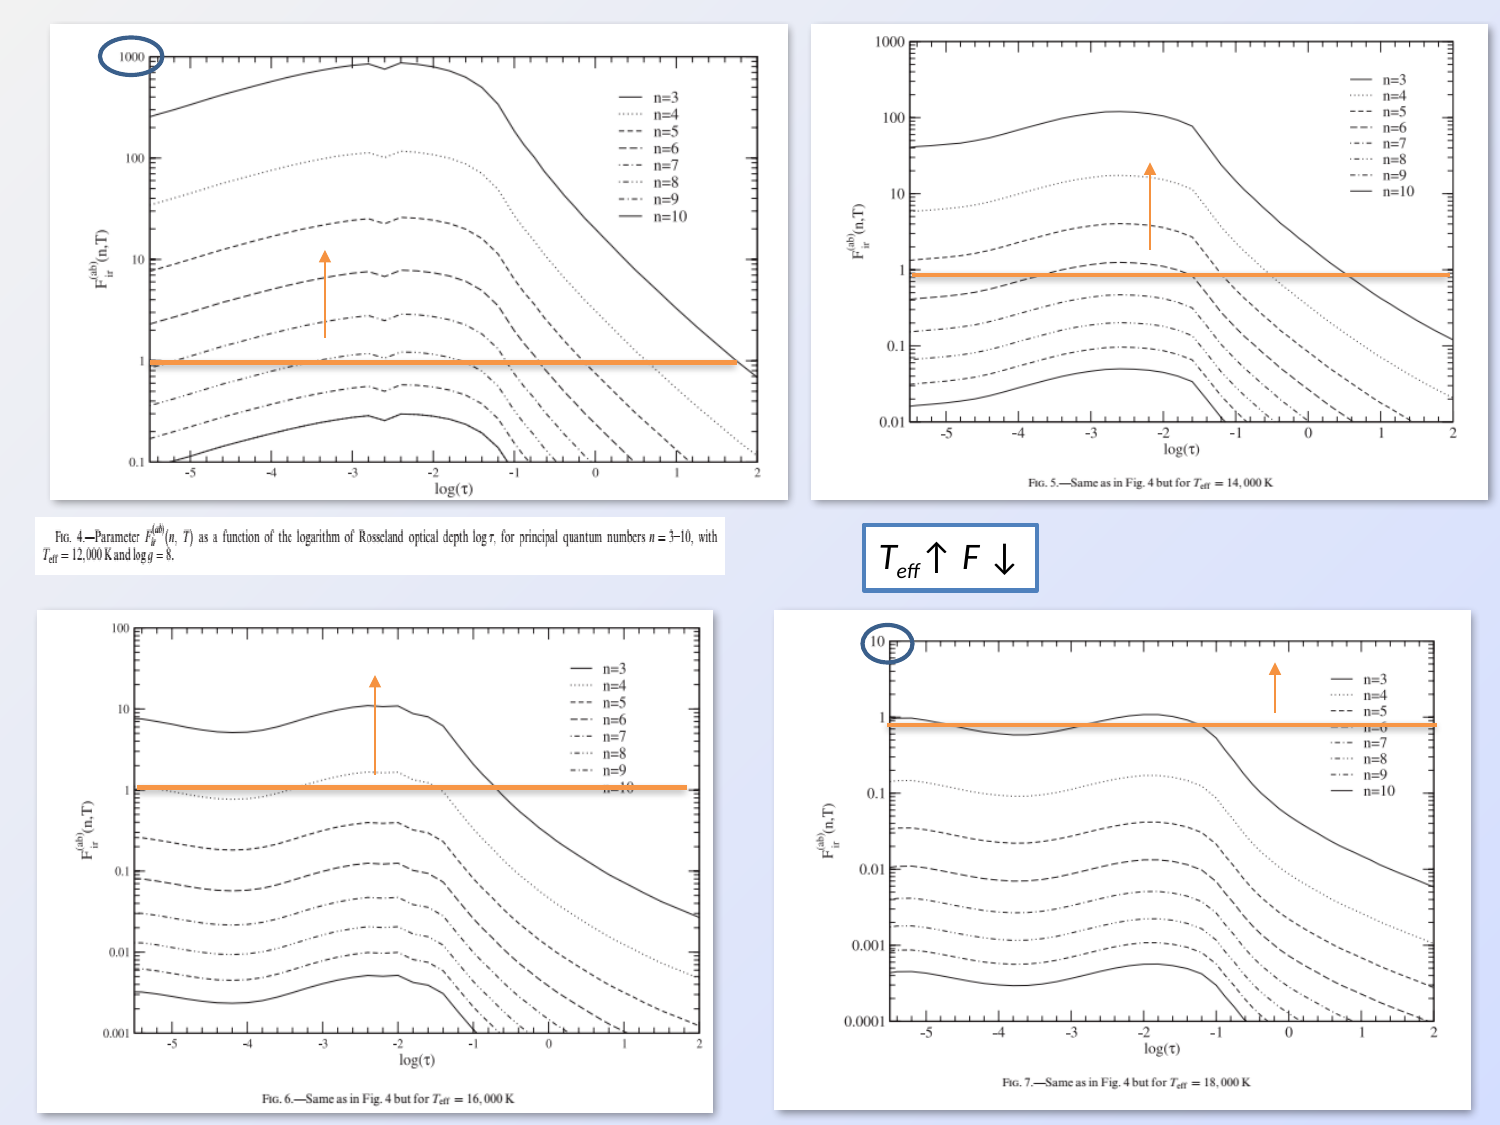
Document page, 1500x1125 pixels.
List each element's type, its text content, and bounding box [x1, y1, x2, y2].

picture [37, 609, 713, 1113]
picture [811, 24, 1488, 501]
picture [774, 609, 1471, 1110]
picture [49, 24, 788, 501]
text_box Teff↑ F ↓ [862, 523, 1039, 593]
picture [35, 516, 726, 576]
